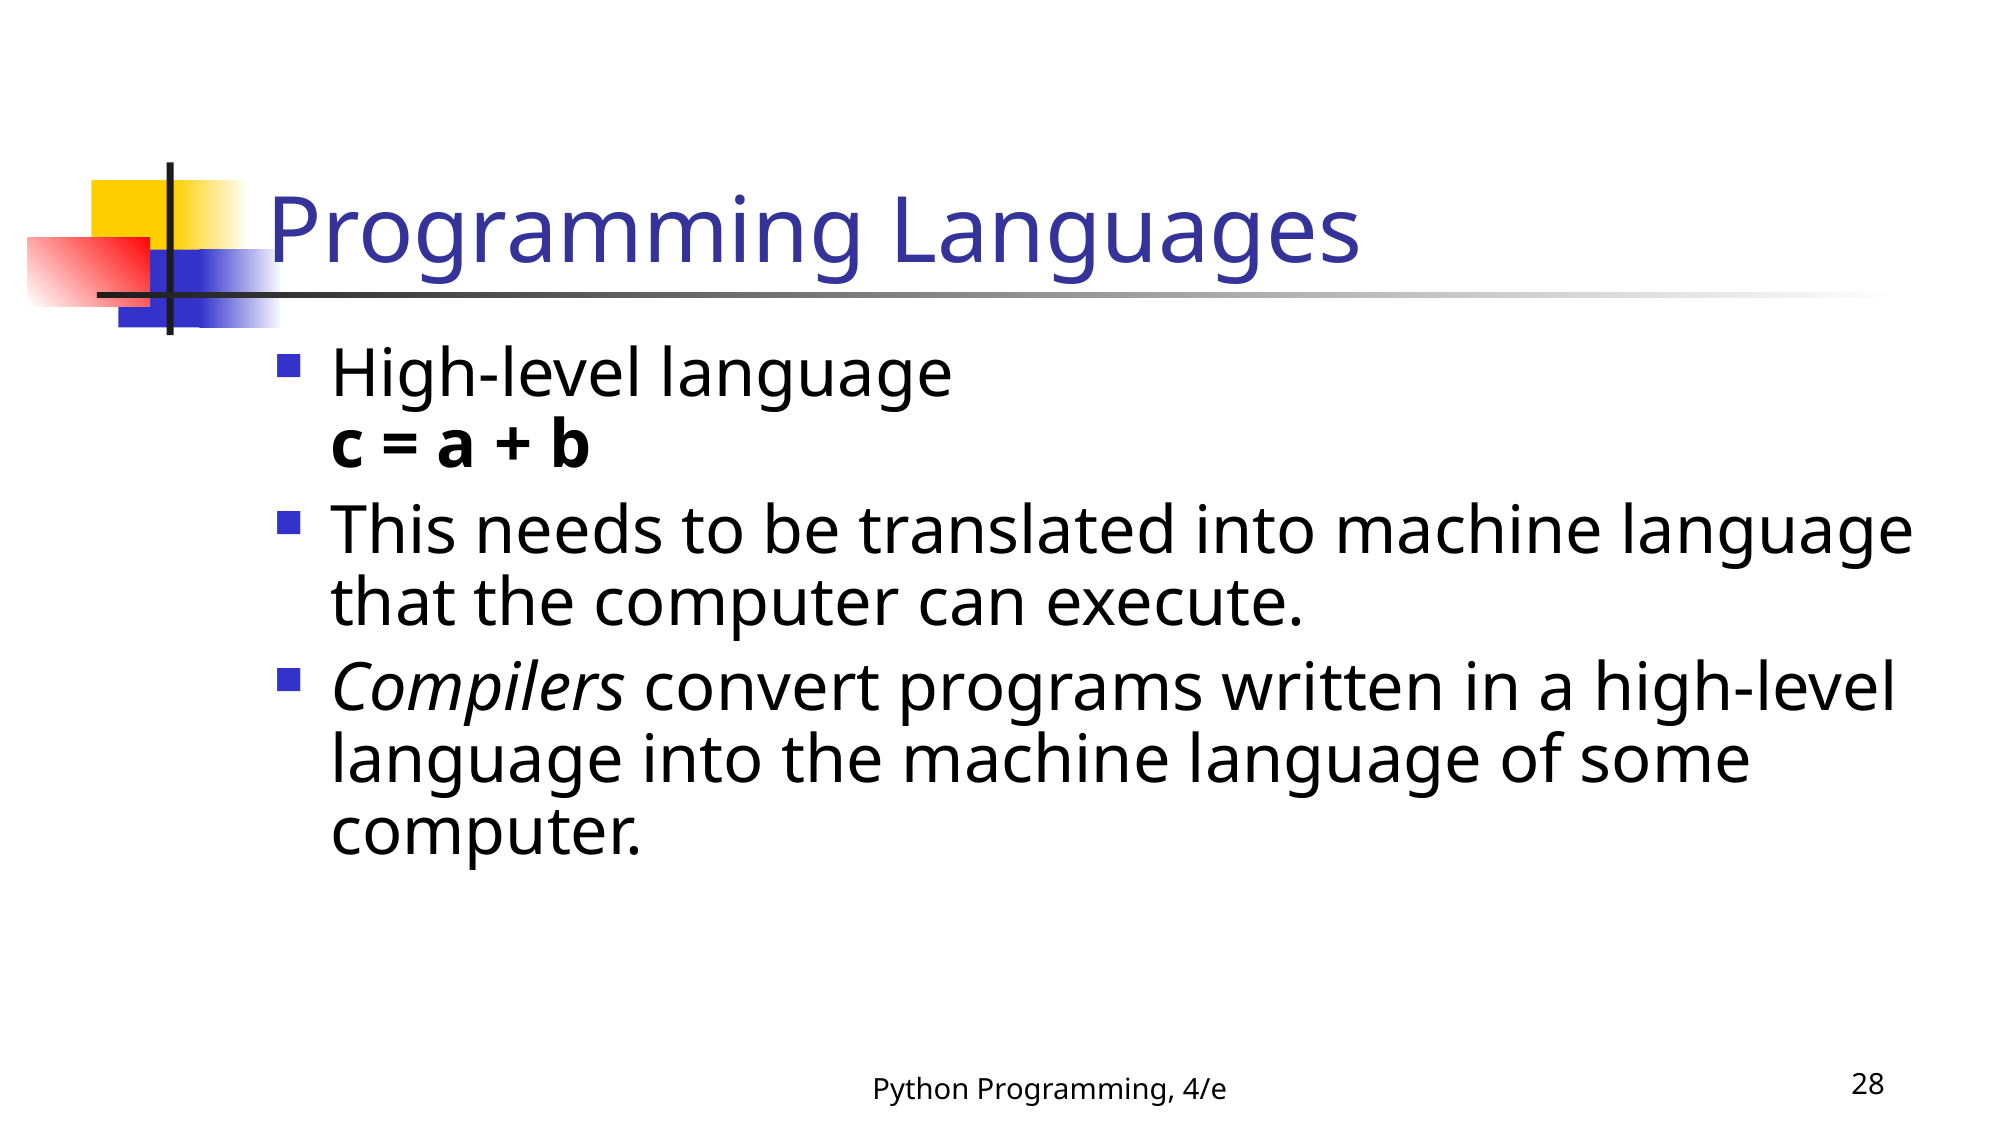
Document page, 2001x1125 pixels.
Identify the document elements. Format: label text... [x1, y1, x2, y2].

list High-level language c = a + b This needs to be translated into machine language that the computer can execute. Compilers convert programs written in a high-level language into the machine language of some computer. [258, 331, 1959, 1006]
footer Python Programming, 4/e [733, 1037, 1367, 1113]
title Programming Languages [251, 101, 1957, 289]
slide_number 28 [1483, 1037, 1901, 1113]
